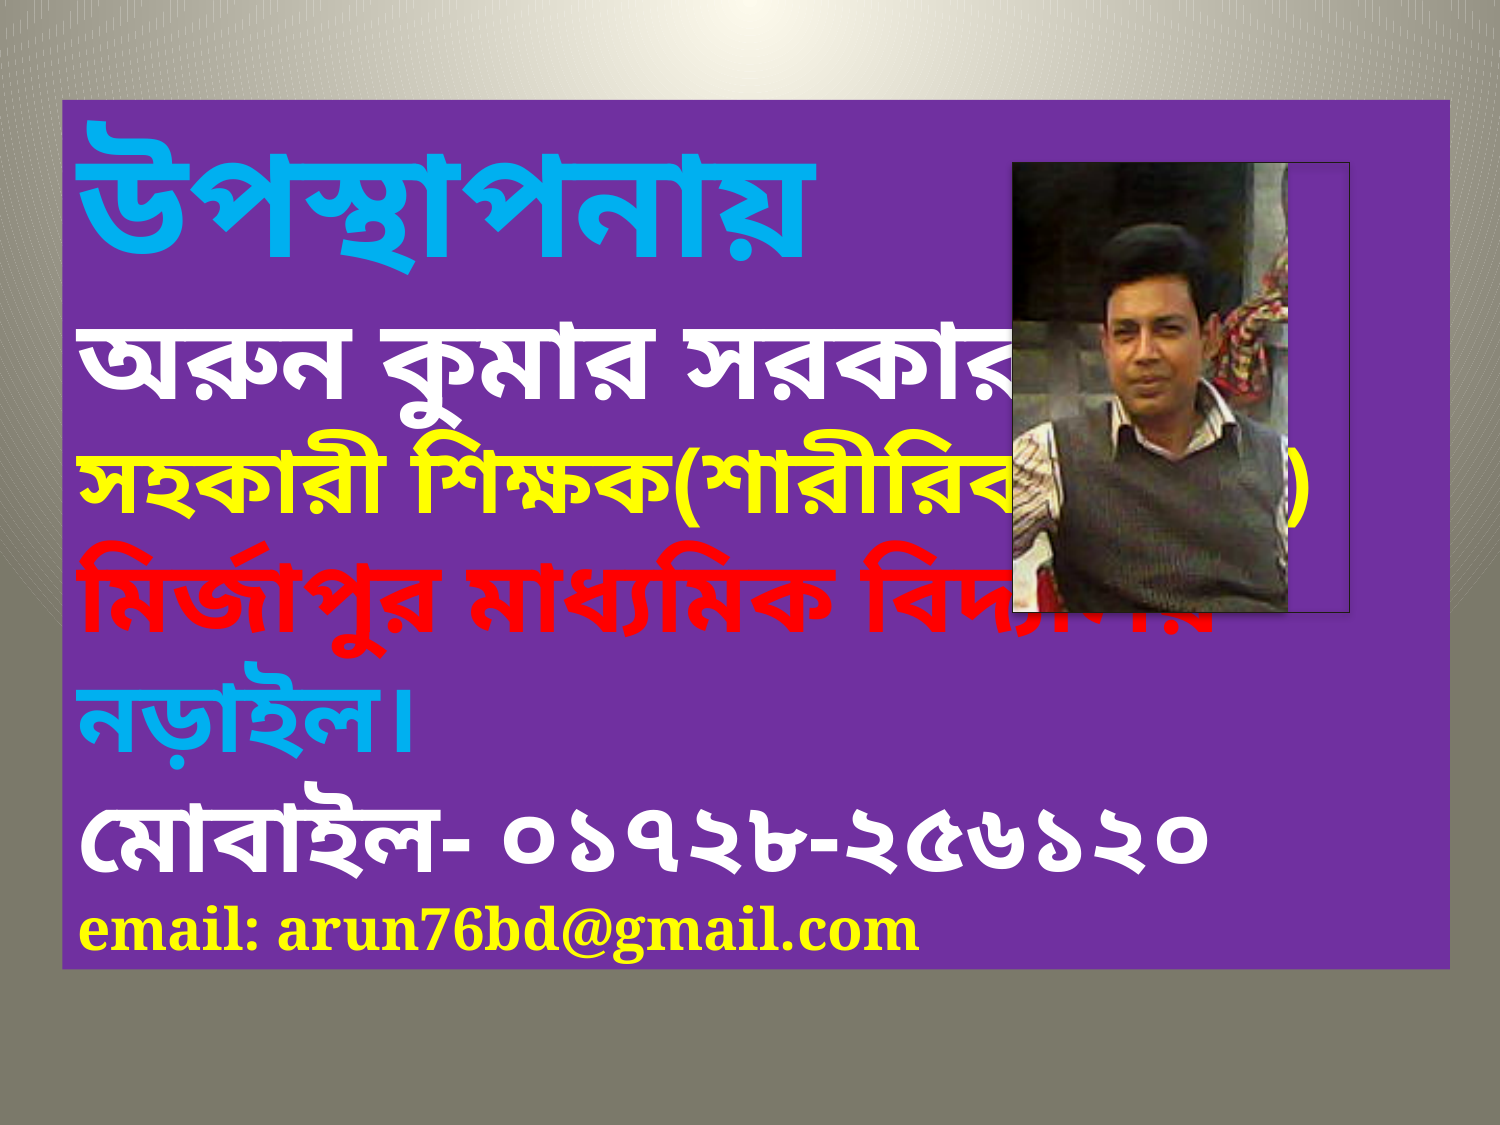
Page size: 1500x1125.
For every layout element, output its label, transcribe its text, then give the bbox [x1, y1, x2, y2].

text_box উপস্থাপনায় অরুন কুমার সরকার সহকারী শিক্ষক(শারীরিক শিক্ষা) মির্জাপুর মাধ্যমিক বিদ্যালয় নড়াইল। মোবাইল- ০১৭২৮-২৫৬১২০ email: arun76bd@gmail.com [62, 99, 1450, 970]
picture [1012, 162, 1351, 613]
